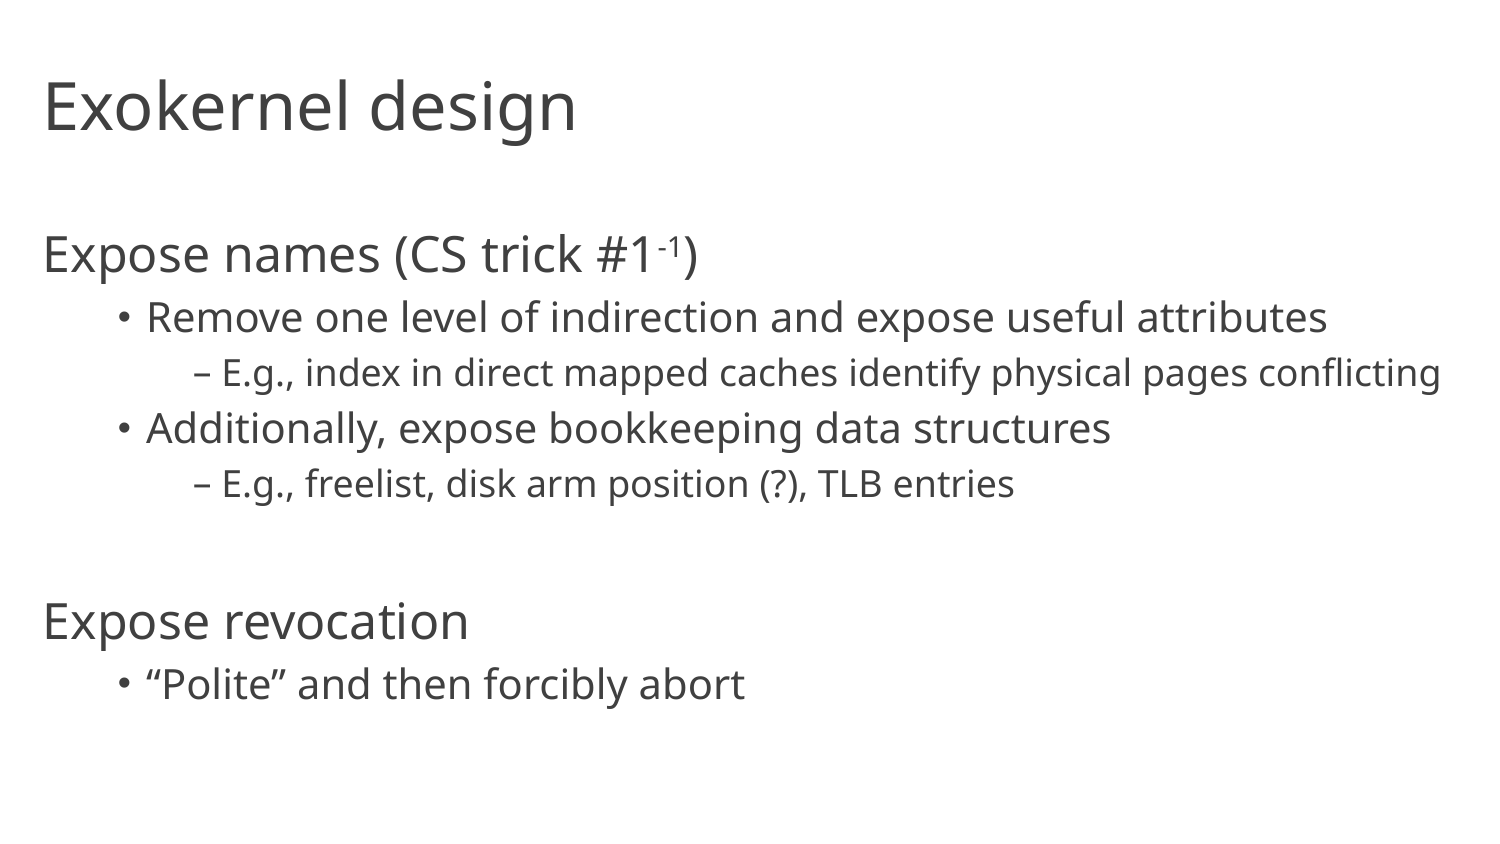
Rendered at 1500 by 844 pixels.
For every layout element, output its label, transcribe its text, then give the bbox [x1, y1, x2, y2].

list Expose names (CS trick #1-1) Remove one level of indirection and expose useful attributes E.g., index in direct mapped caches identify physical pages conflicting Additionally, expose bookkeeping data structures E.g., freelist, disk arm position (?), TLB entries Expose revocation “Polite” and then forcibly abort [27, 215, 1480, 773]
title Exokernel design [27, 33, 1480, 175]
